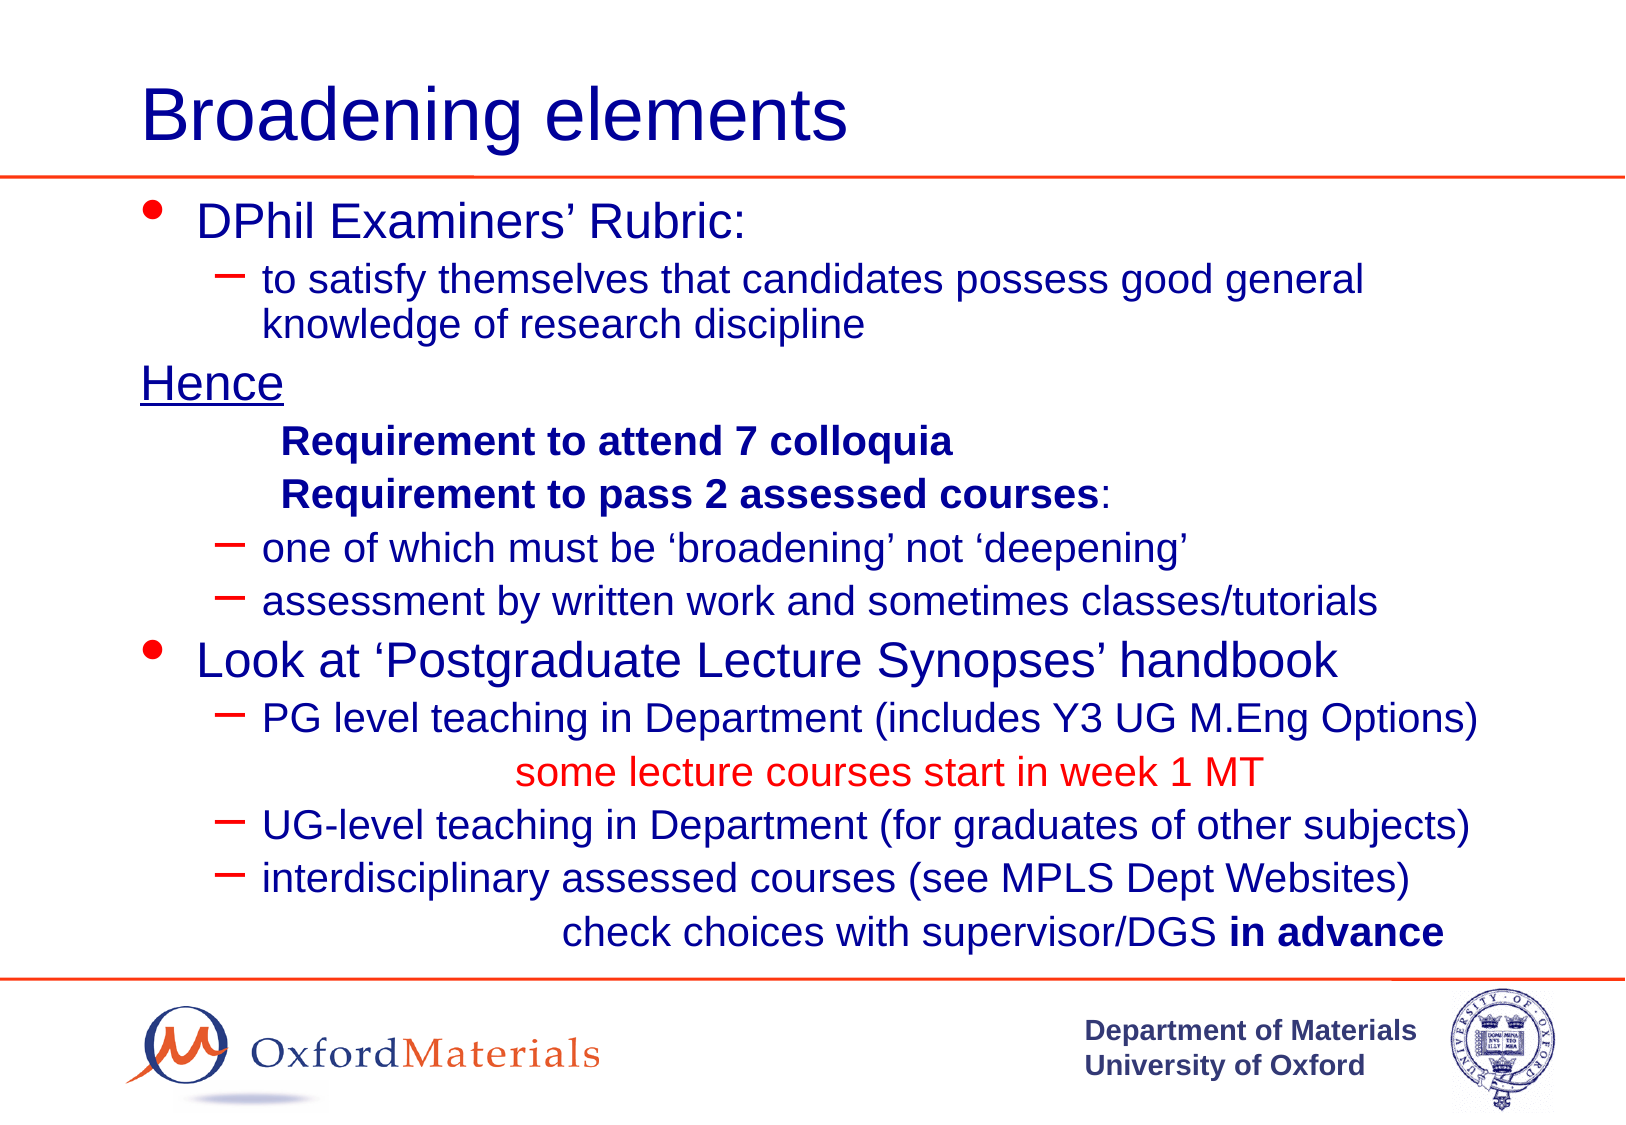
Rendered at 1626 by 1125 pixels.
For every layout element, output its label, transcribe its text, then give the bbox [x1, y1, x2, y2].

picture [125, 1006, 599, 1113]
list DPhil Examiners’ Rubric: to satisfy themselves that candidates possess good general knowledge of research discipline Hence Requirement to attend 7 colloquia Requirement to pass 2 assessed courses: one of which must be ‘broadening’ not ‘deepening’ assessment by written work and sometimes classes/tutorials Look at ‘Postgraduate Lecture Synopses’ handbook PG level teaching in Department (includes Y3 UG M.Eng Options) some lecture courses start in week 1 MT UG-level teaching in Department (for graduates of other subjects) interdisciplinary assessed courses (see MPLS Dept Websites) check choices with supervisor/DGS in advance [125, 187, 1500, 957]
picture [1449, 987, 1556, 1113]
title Broadening elements [125, 47, 1500, 173]
